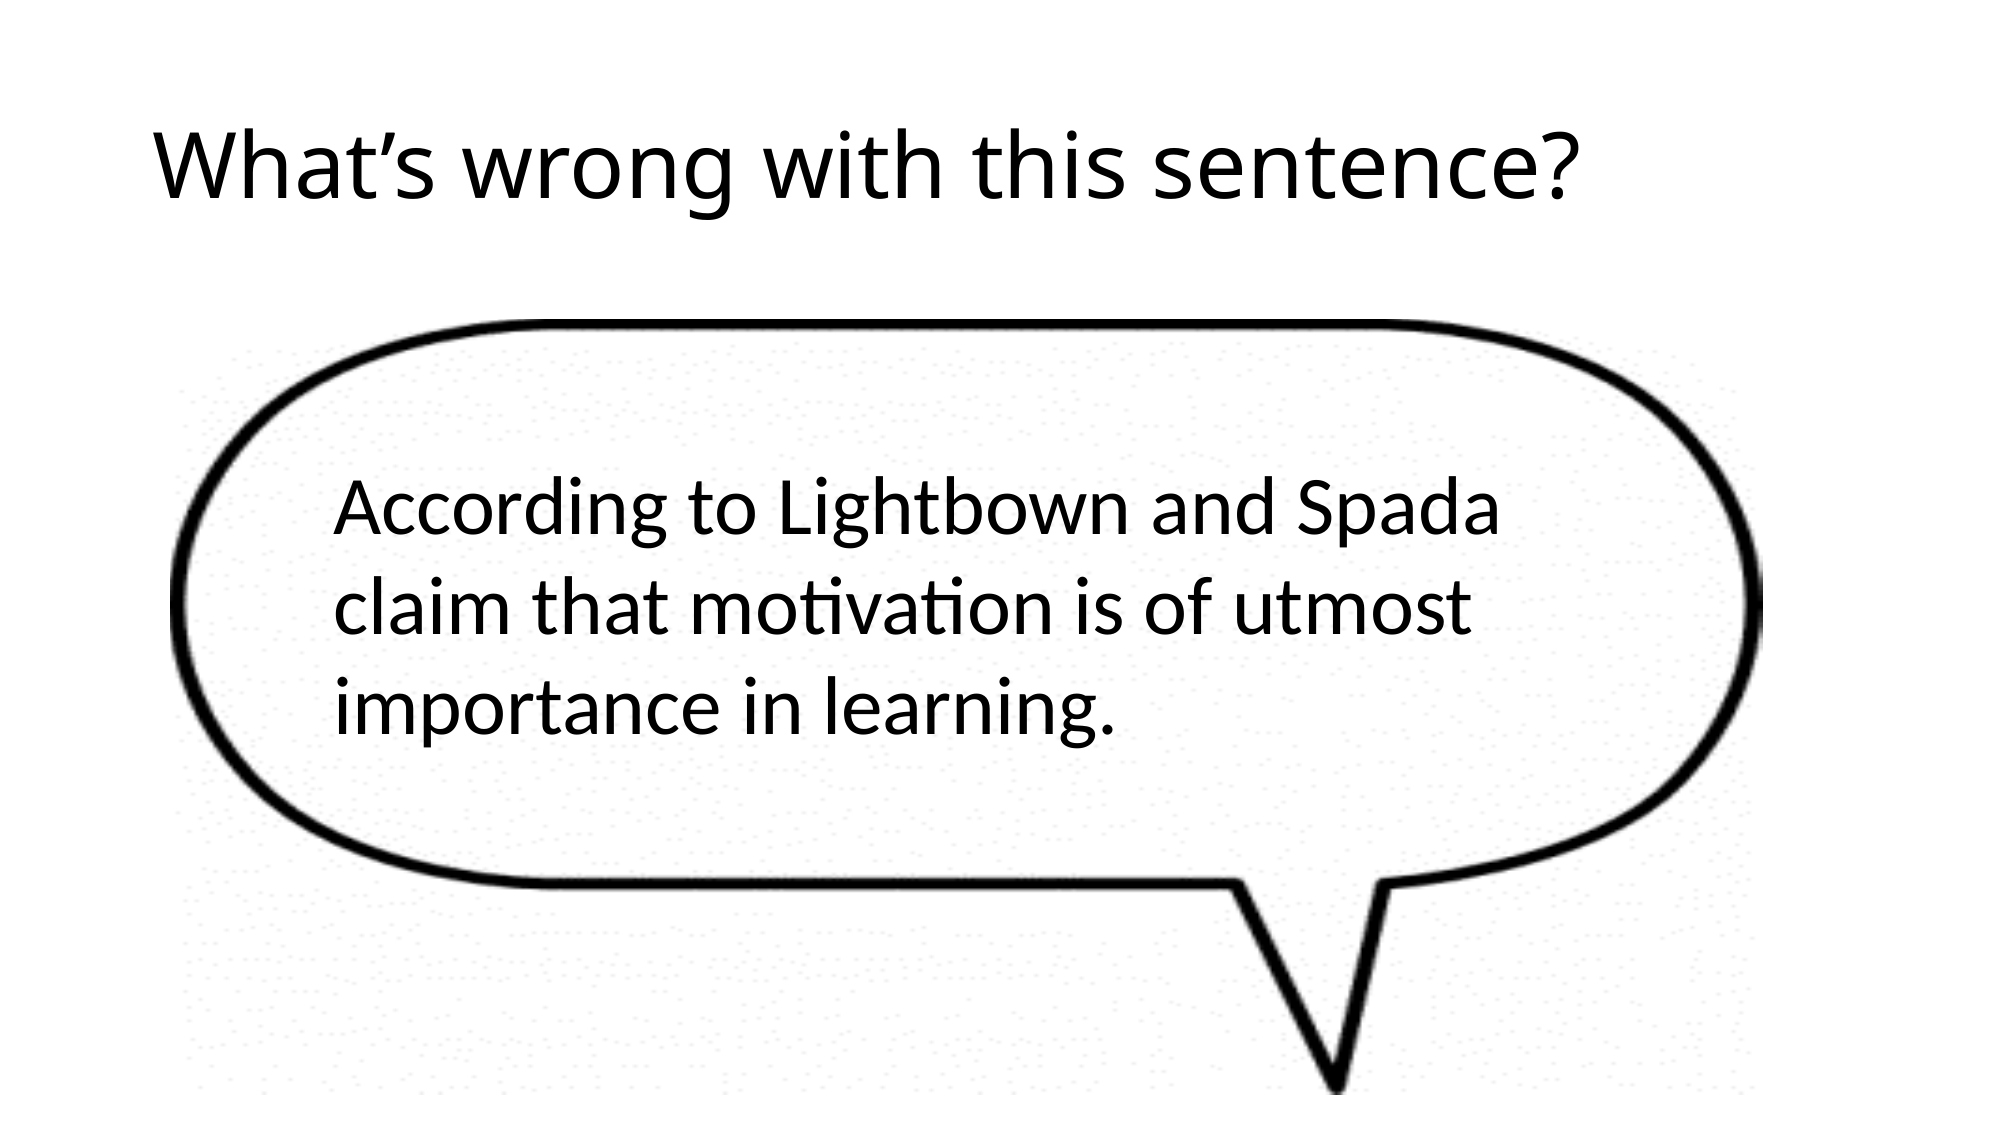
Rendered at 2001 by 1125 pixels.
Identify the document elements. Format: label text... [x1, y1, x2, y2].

picture [170, 319, 1763, 1095]
title What’s wrong with this sentence? [137, 59, 1863, 278]
